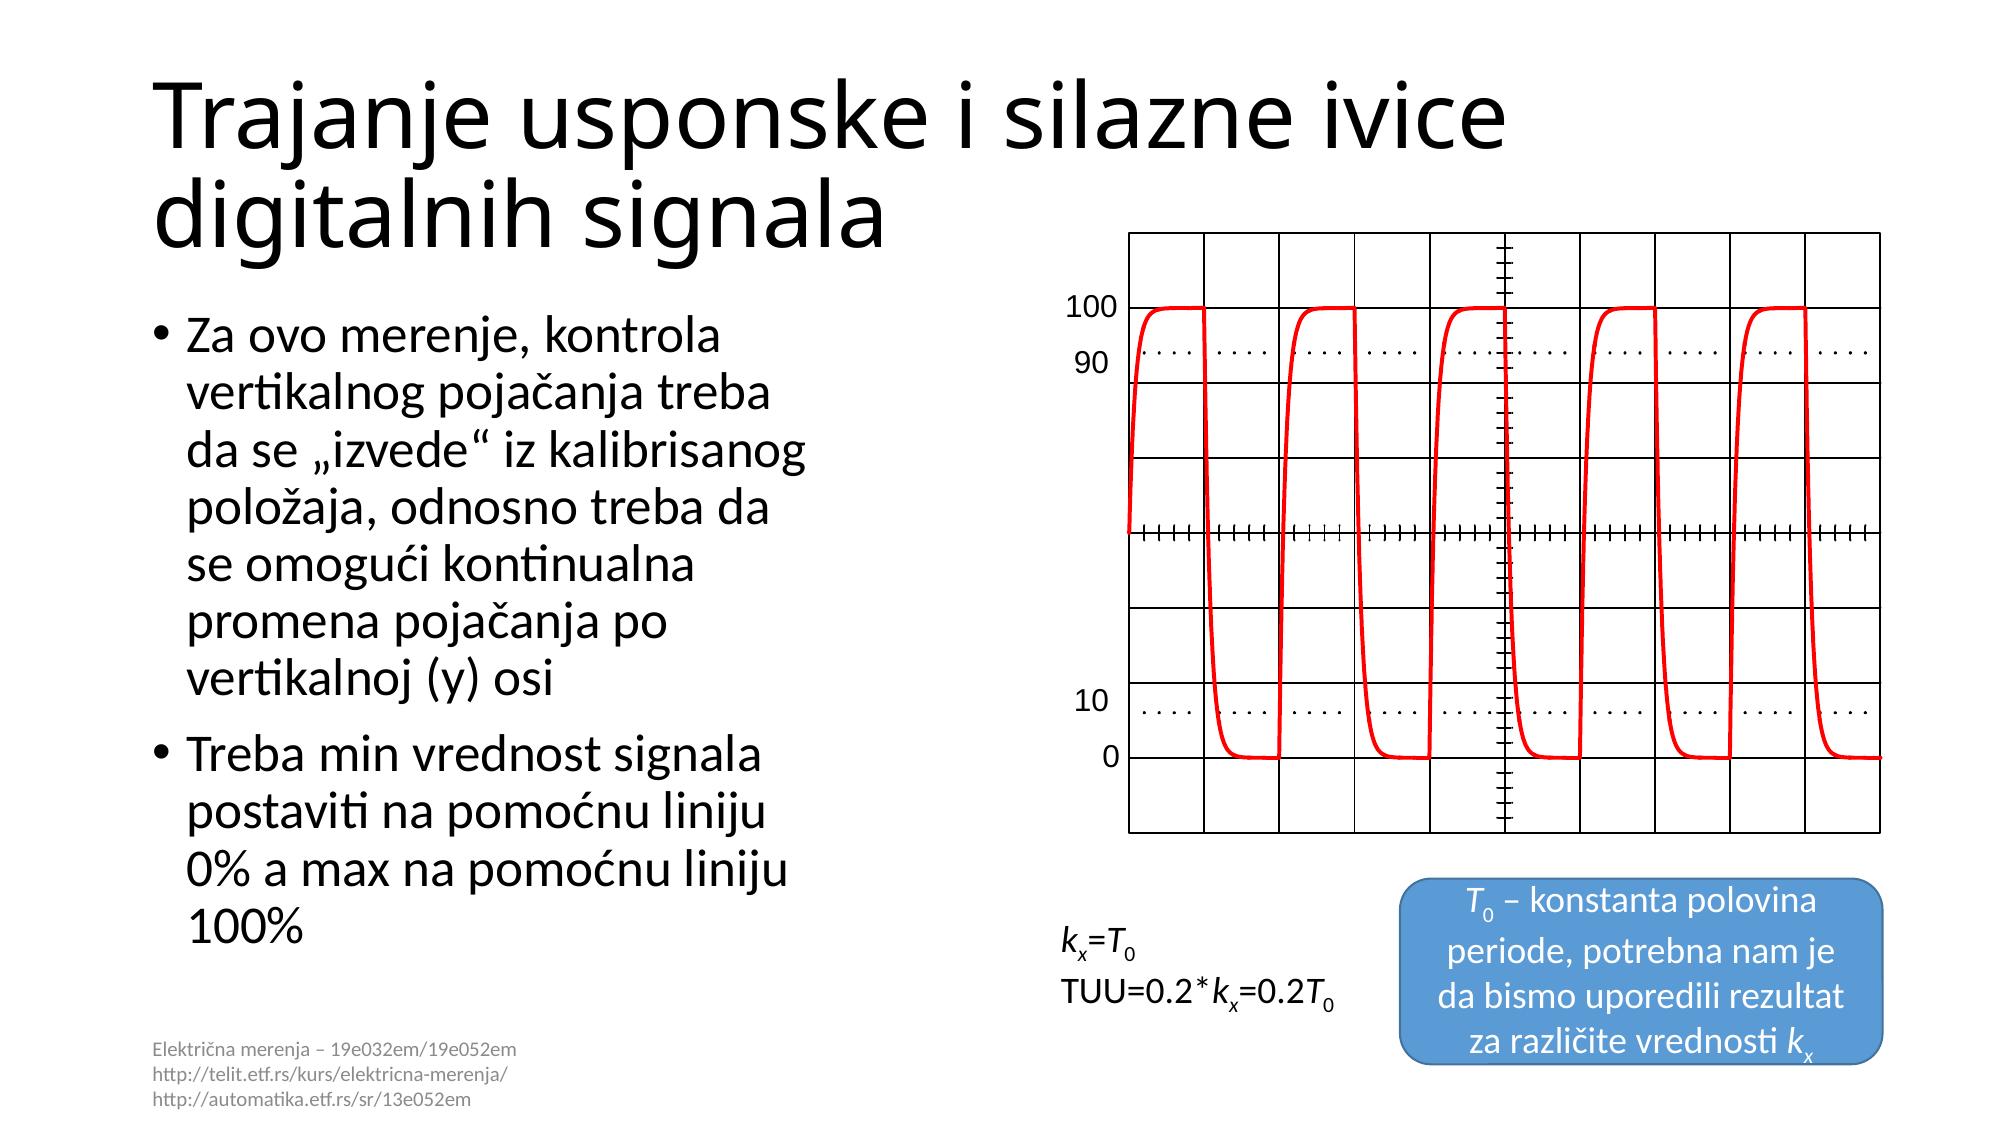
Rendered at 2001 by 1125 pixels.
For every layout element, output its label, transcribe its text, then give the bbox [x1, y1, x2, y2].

title Trajanje usponske i silazne ivice digitalnih signala [137, 59, 1863, 278]
list Za ovo merenje, kontrola vertikalnog pojačanja treba da se „izvede“ iz kalibrisanog položaja, odnosno treba da se omogući kontinualna promena pojačanja po vertikalnoj (y) osi Treba min vrednost signala postaviti na pomoćnu liniju 0% a max na pomoćnu liniju 100% [137, 299, 824, 1014]
text_box T0 – konstanta polovina periode, potrebna nam je da bismo uporedili rezultat za različite vrednosti kx [1398, 877, 1884, 1066]
text_box kx=T0 TUU=0.2*kx=0.2T0 [1046, 907, 1399, 1025]
picture [1046, 228, 1883, 834]
footer Električna merenja – 19e032em/19e052em http://telit.etf.rs/kurs/elektricna-merenja/ http://automatika.etf.rs/sr/13e052em [137, 1042, 652, 1103]
